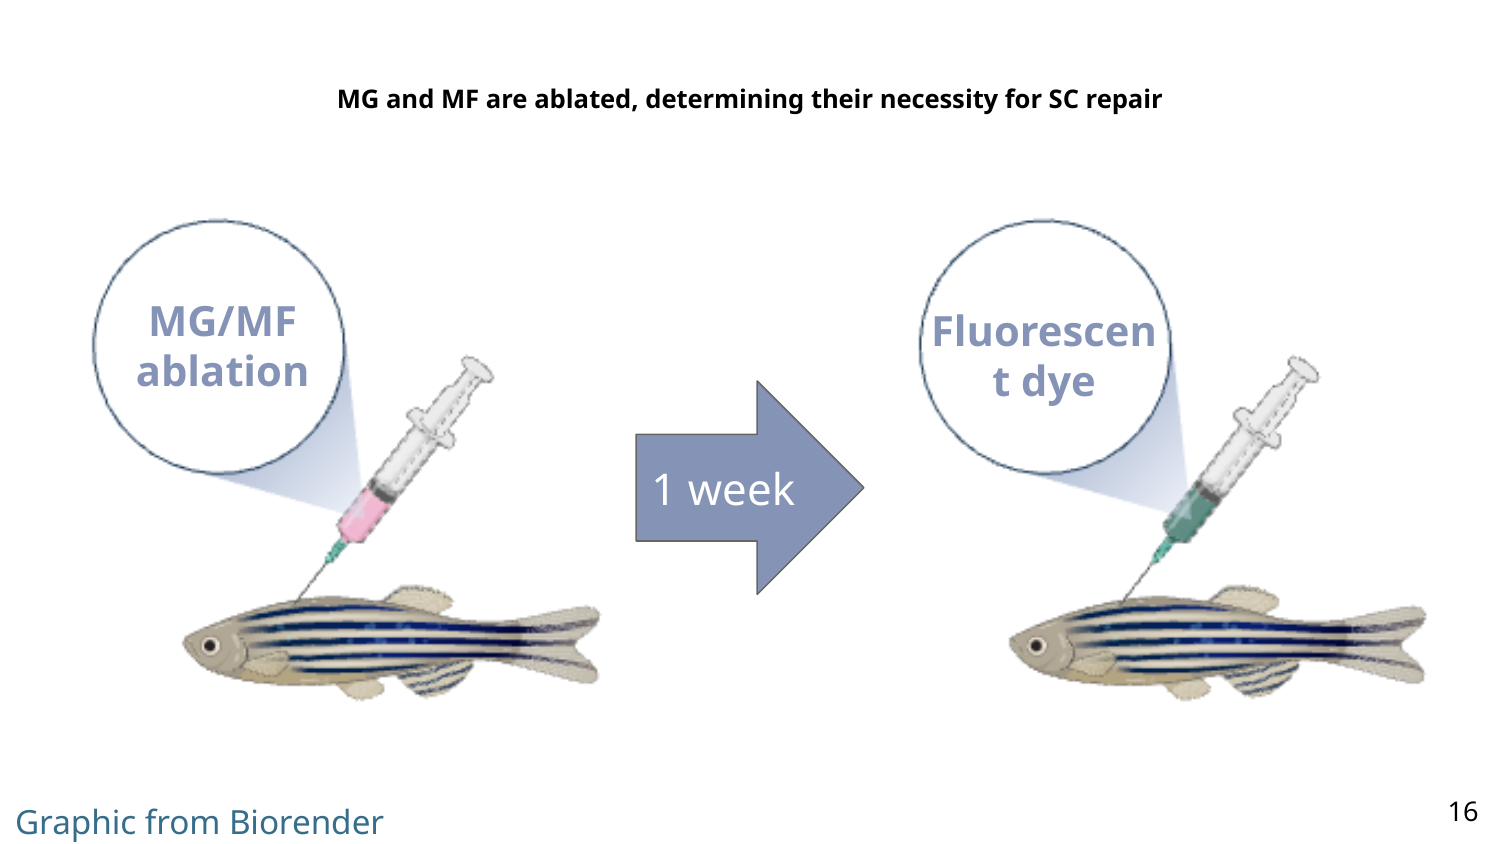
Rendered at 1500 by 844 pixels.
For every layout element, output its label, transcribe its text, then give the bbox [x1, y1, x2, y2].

text_box 1 week [636, 381, 864, 595]
picture [899, 182, 1470, 745]
title MG and MF are ablated, determining their necessity for SC repair [75, 67, 1425, 129]
slide_number ‹#› [1403, 779, 1494, 844]
text_box Graphic from Biorender [0, 798, 522, 844]
picture [69, 182, 618, 745]
